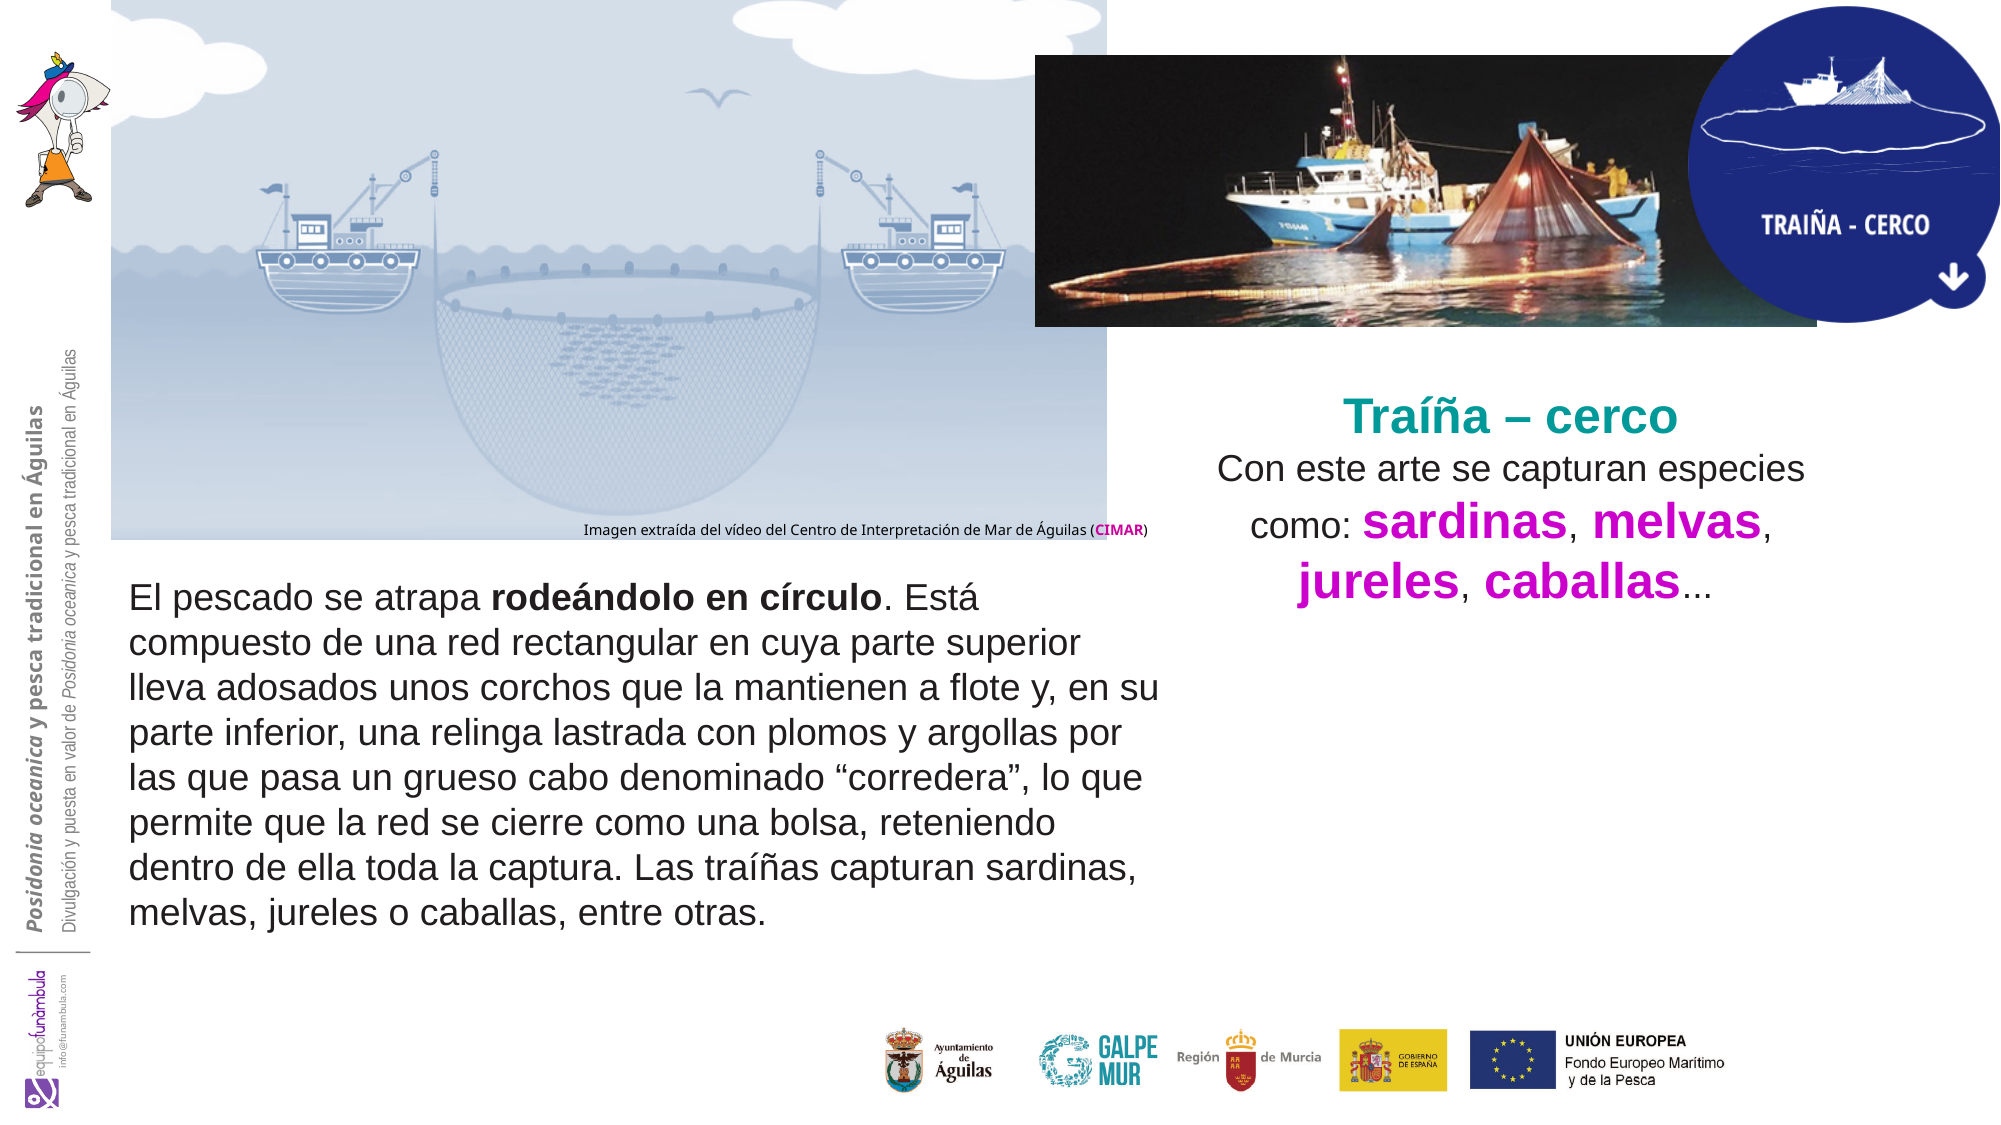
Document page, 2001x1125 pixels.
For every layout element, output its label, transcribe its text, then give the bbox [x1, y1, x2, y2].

text_box Traíña – cerco Con este arte se capturan especies como: sardinas, melvas, jureles, caballas... [1178, 352, 1844, 640]
text_box Imagen extraída del vídeo del Centro de Interpretación de Mar de Águilas (CIMAR) [1109, 513, 1163, 546]
text_box El pescado se atrapa rodeándolo en círculo. Está compuesto de una red rectangular en cuya parte superior lleva adosados unos corchos que la mantienen a flote y, en su parte inferior, una relinga lastrada con plomos y argollas por las que pasa un grueso cabo denominado “corredera”, lo que permite que la red se cierre como una bolsa, reteniendo dentro de ella toda la captura. Las traíñas capturan sardinas, melvas, jureles o caballas, entre otras. [114, 565, 1179, 940]
picture [8, 0, 2000, 540]
picture [29, 972, 53, 1076]
picture [870, 1015, 1736, 1109]
text_box Posidonia oceanica y pesca tradicional en Águilas Divulgación y puesta en valor de Posidonia oceanica y pesca tradicional en Águilas [7, 113, 114, 949]
